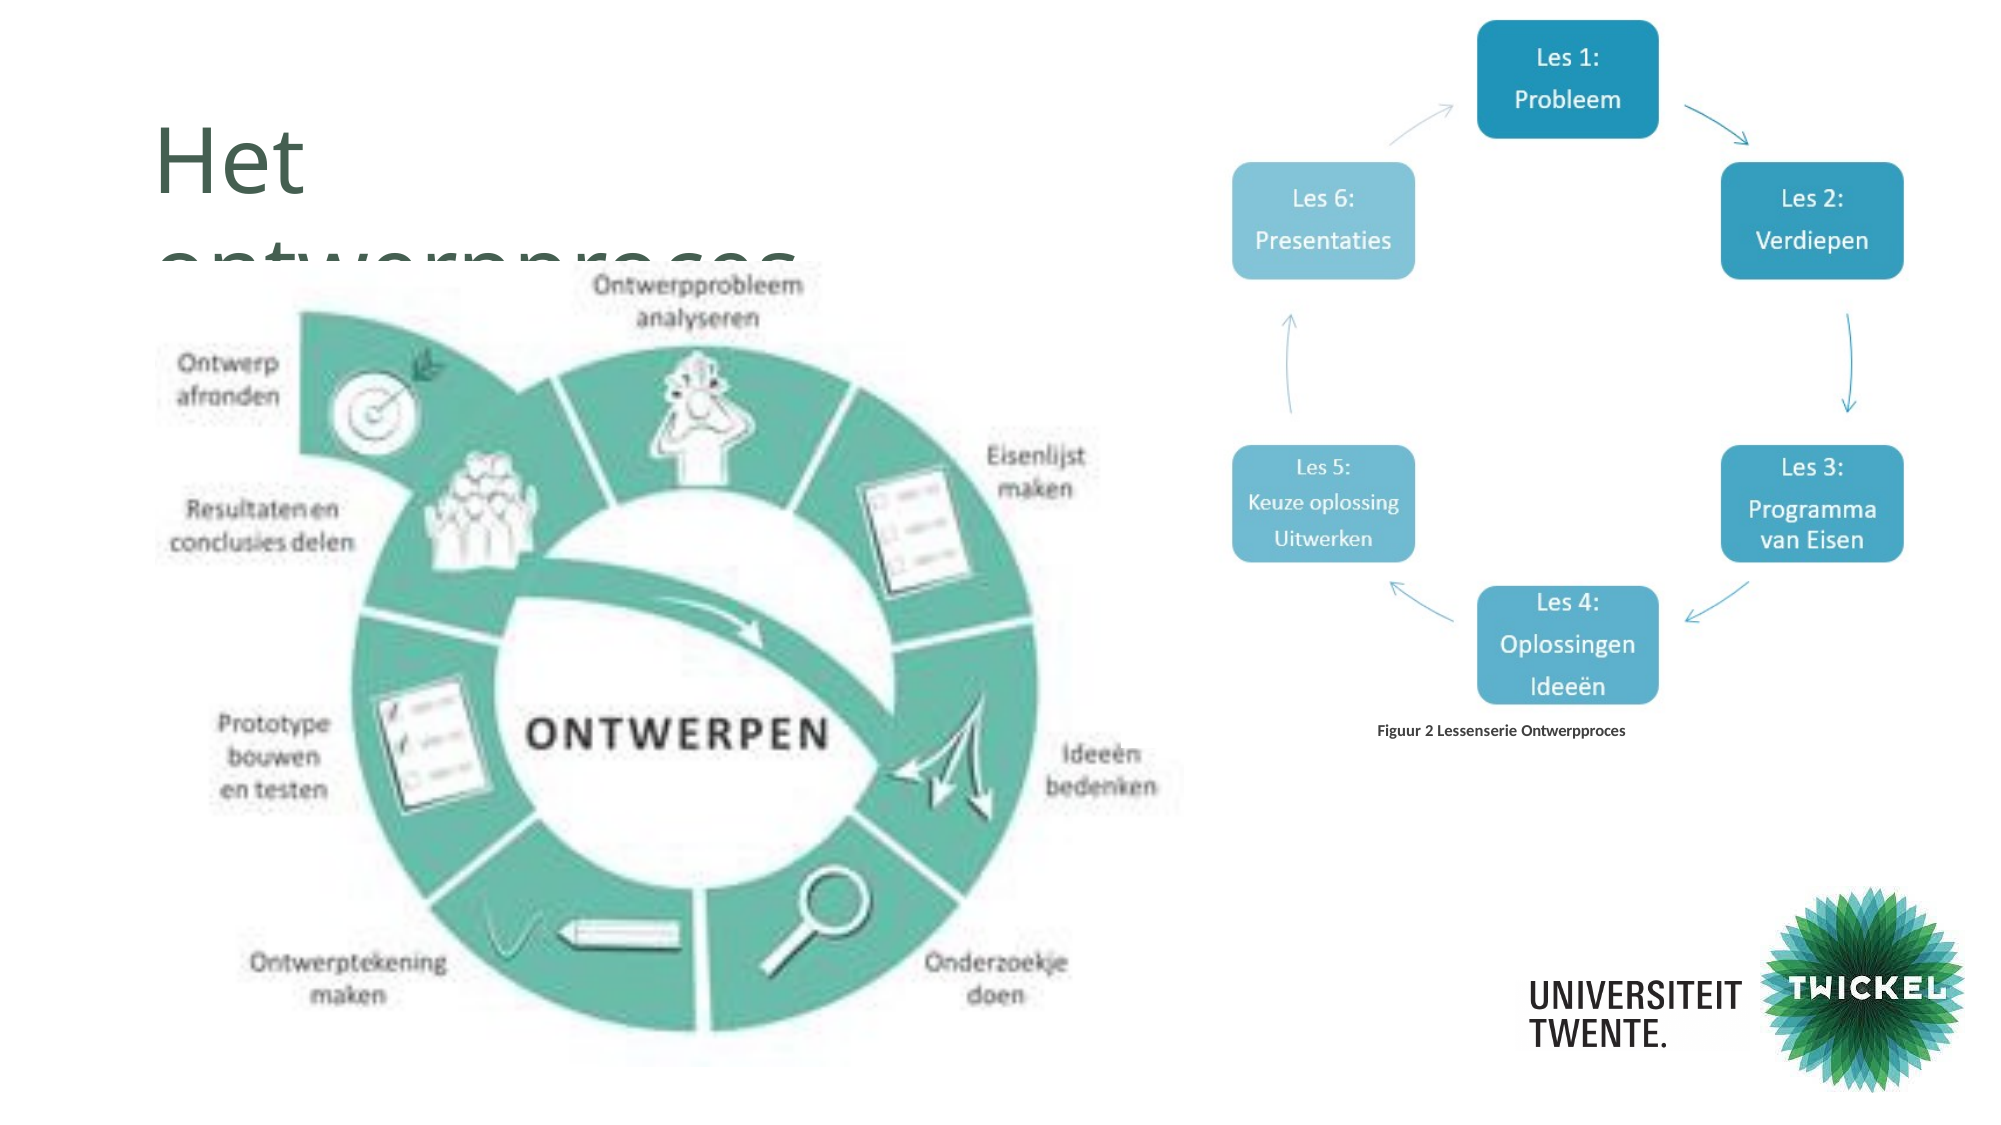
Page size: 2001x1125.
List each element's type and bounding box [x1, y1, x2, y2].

text_box [155, 0, 2000, 1067]
picture [1760, 1067, 1965, 1093]
